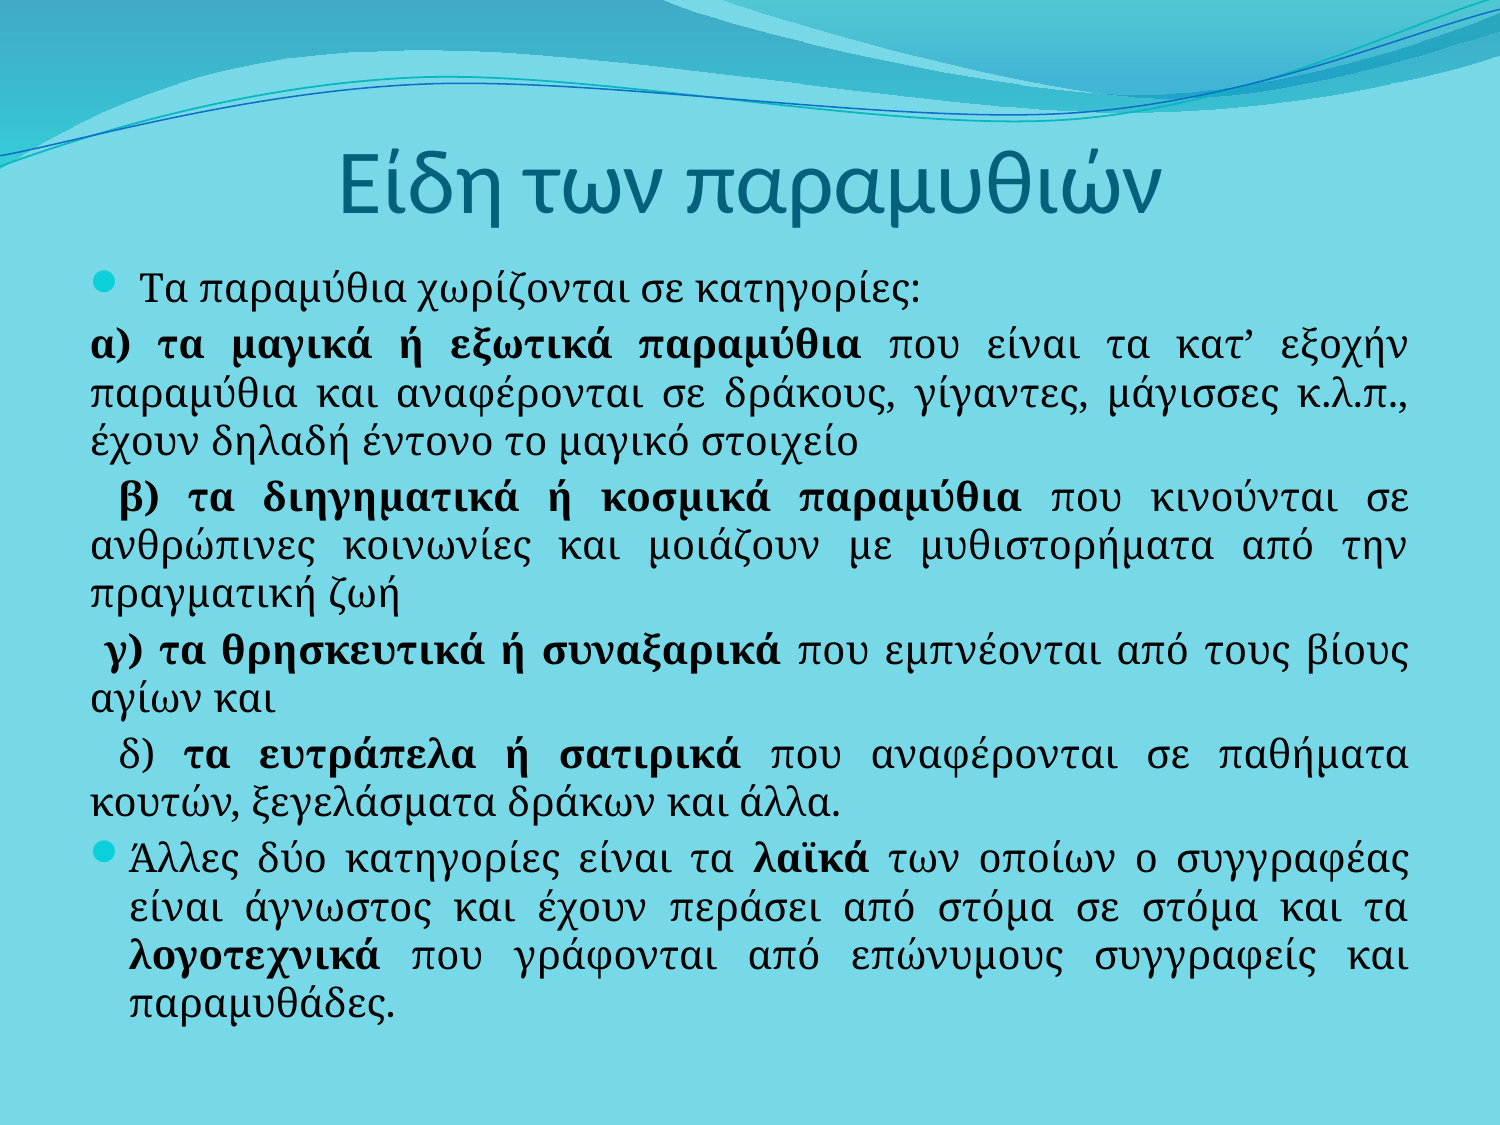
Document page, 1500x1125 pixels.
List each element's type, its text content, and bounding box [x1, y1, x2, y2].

title Eίδη των παραμυθιών [76, 78, 1427, 232]
list Tα παραμύθια χωρίζονται σε κατηγορίες: α) τα μαγικά ή εξωτικά παραμύθια που είναι τα κατ’ εξοχήν παραμύθια και αναφέρονται σε δράκους, γίγαντες, μάγισσες κ.λ.π., έχουν δηλαδή έντονο το μαγικό στοιχείο β) τα διηγηματικά ή κοσμικά παραμύθια που κινούνται σε ανθρώπινες κοινωνίες και μοιάζουν με μυθιστορήματα από την πραγματική ζωή γ) τα θρησκευτικά ή συναξαρικά που εμπνέονται από τους βίους αγίων και δ) τα ευτράπελα ή σατιρικά που αναφέρονται σε παθήματα κουτών, ξεγελάσματα δράκων και άλλα. Άλλες δύο κατηγορίες είναι τα λαϊκά των οποίων ο συγγραφέας είναι άγνωστος και έχουν περάσει από στόμα σε στόμα και τα λογοτεχνικά που γράφονται από επώνυμους συγγραφείς και παραμυθάδες. [75, 255, 1425, 1038]
